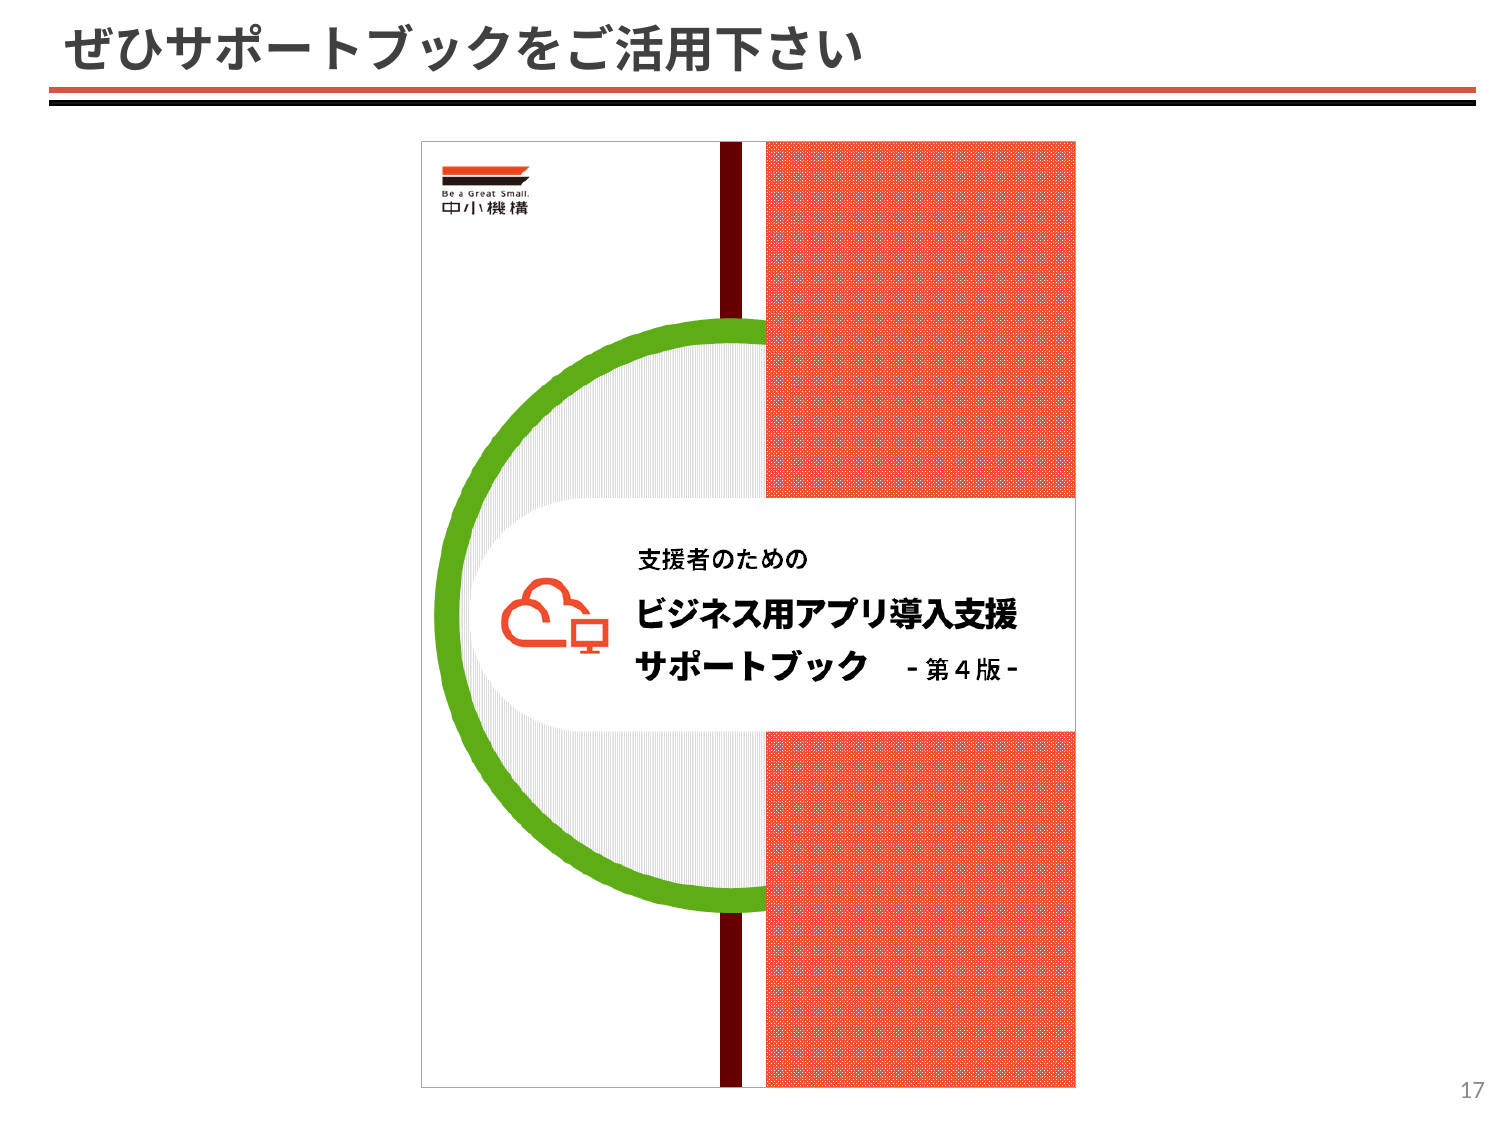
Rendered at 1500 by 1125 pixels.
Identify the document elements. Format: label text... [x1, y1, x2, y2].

picture [420, 141, 1076, 1088]
slide_number 17 [1162, 1058, 1500, 1119]
title ぜひサポートブックをご活用下さい [49, 16, 1025, 87]
